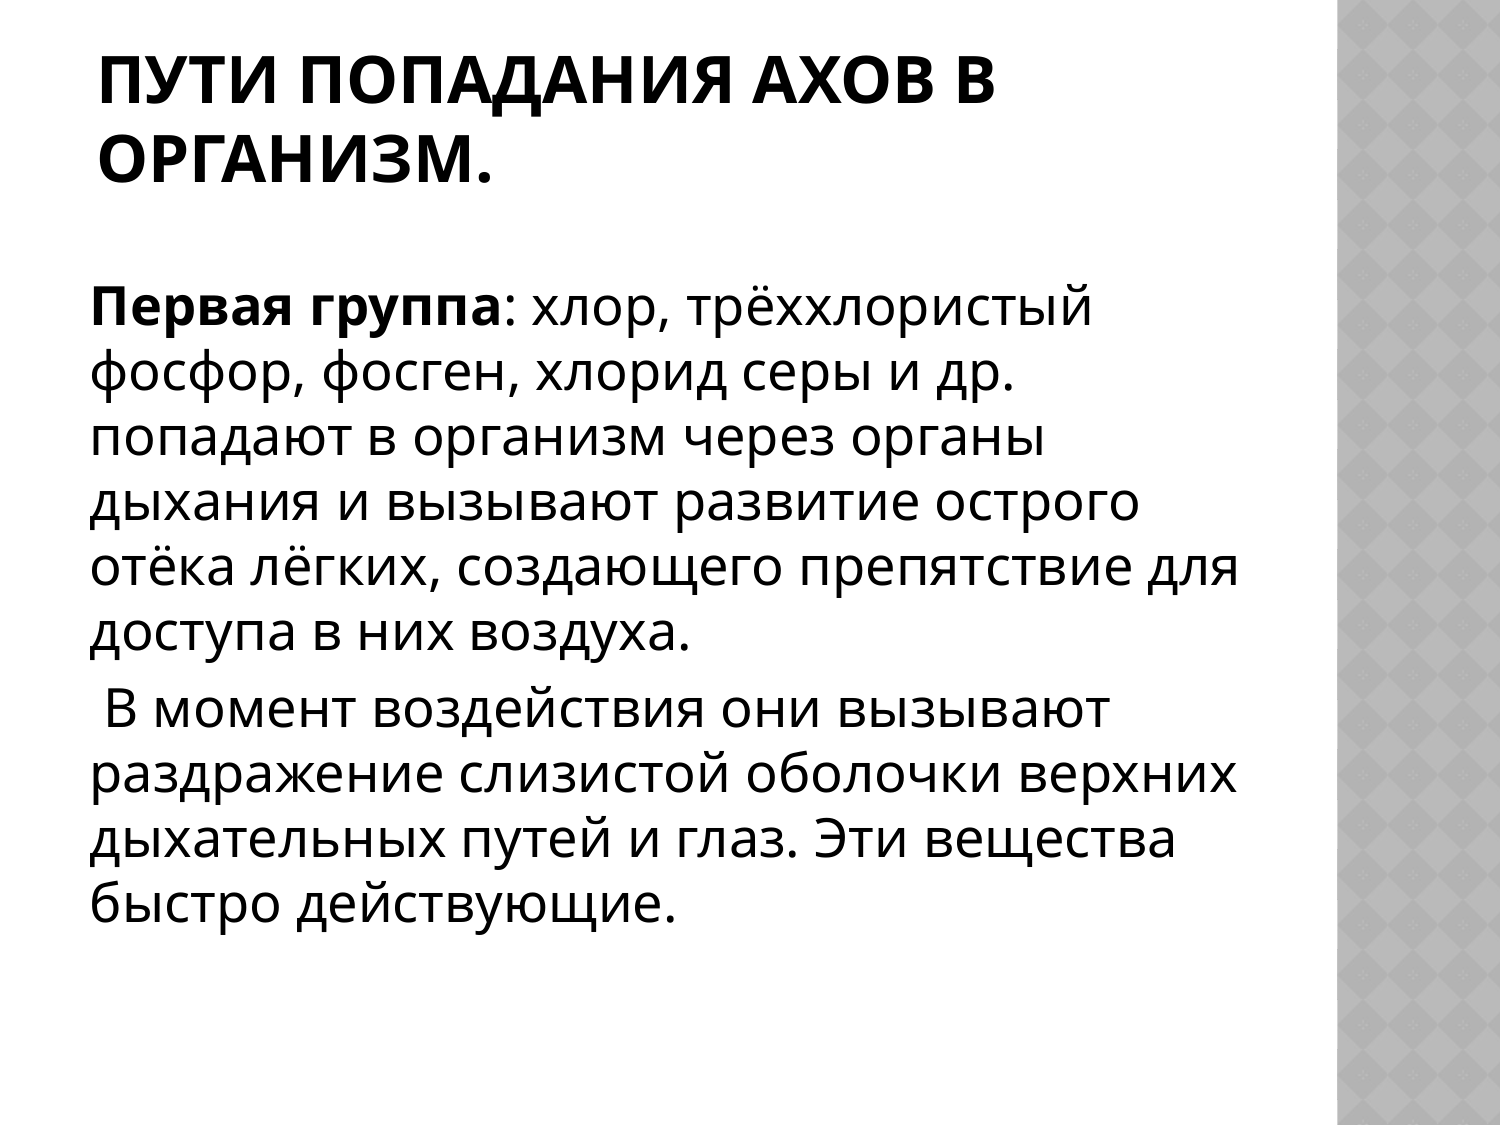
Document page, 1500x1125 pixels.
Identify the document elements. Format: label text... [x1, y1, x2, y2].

list Первая группа: хлор, трёххлористый фосфор, фосген, хлорид серы и др. попадают в организм через органы дыхания и вызывают развитие острого отёка лёгких, создающего препятствие для доступа в них воздуха. В момент воздействия они вызывают раздражение слизистой оболочки верхних дыхательных путей и глаз. Эти вещества быстро действующие. [75, 264, 1263, 1059]
title Пути попадания АХОВ в организм. [88, 0, 1276, 275]
